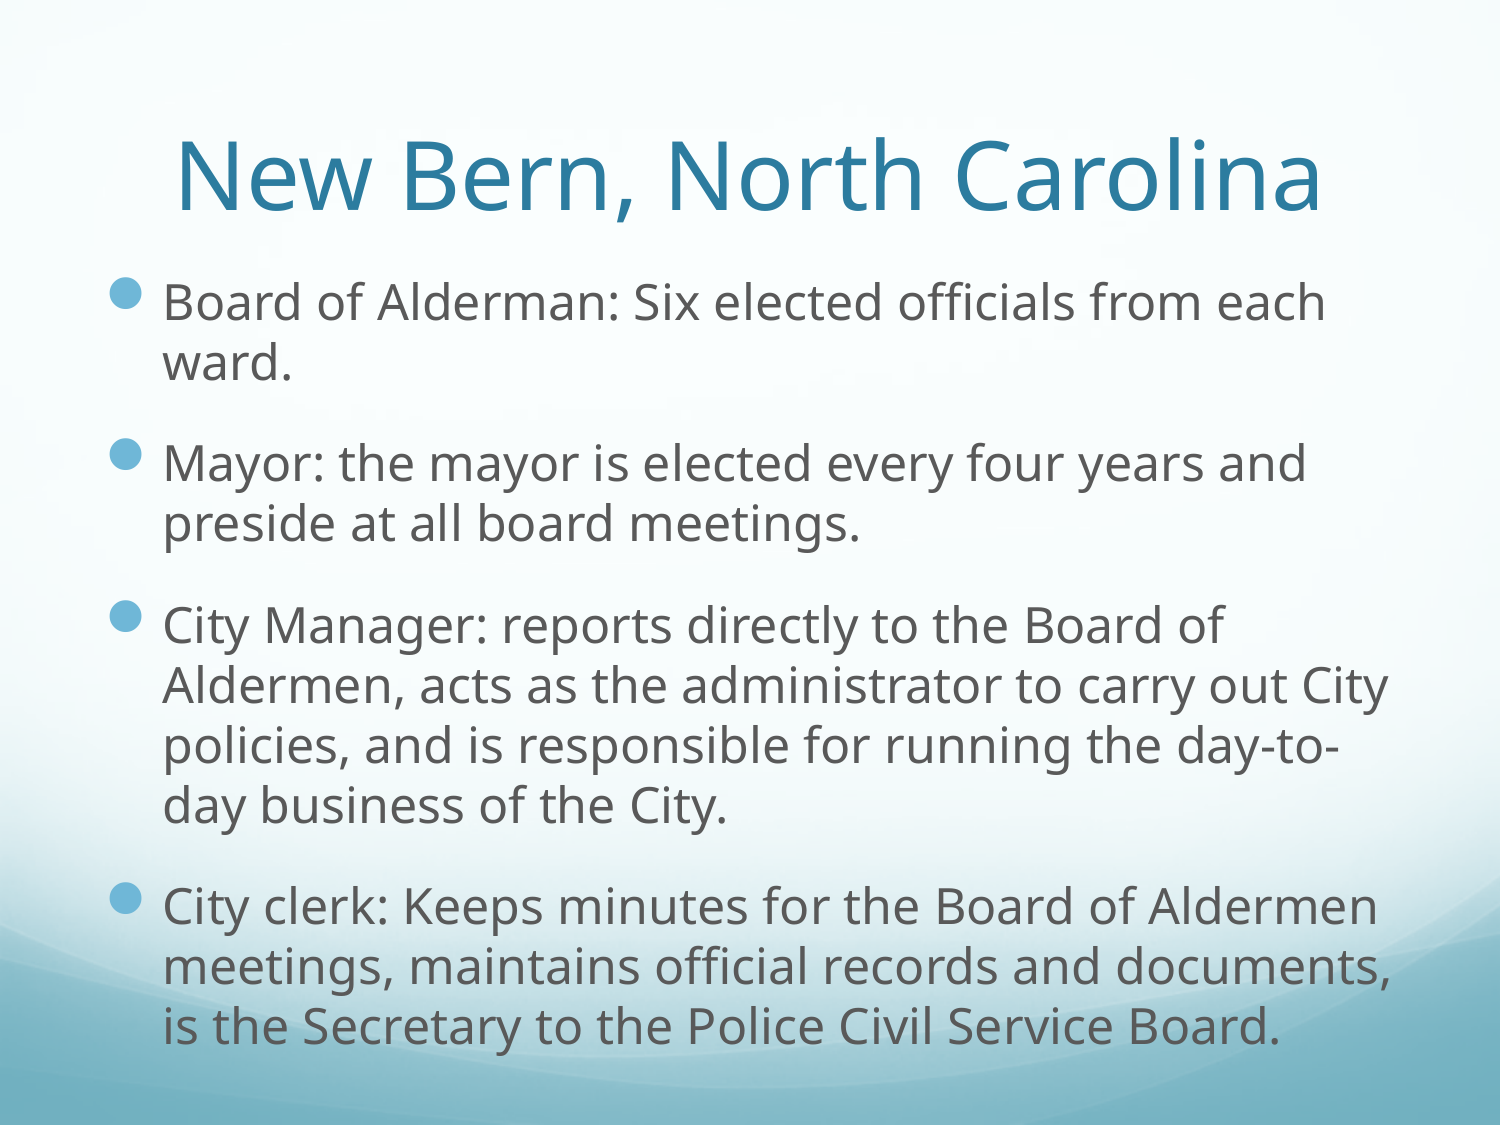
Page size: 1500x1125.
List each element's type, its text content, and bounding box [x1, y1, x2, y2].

list Board of Alderman: Six elected officials from each ward. Mayor: the mayor is elected every four years and preside at all board meetings. City Manager: reports directly to the Board of Aldermen, acts as the administrator to carry out City policies, and is responsible for running the day-to-day business of the City. City clerk: Keeps minutes for the Board of Aldermen meetings, maintains official records and documents, is the Secretary to the Police Civil Service Board. [90, 262, 1410, 1125]
title New Bern, North Carolina [90, 17, 1410, 237]
